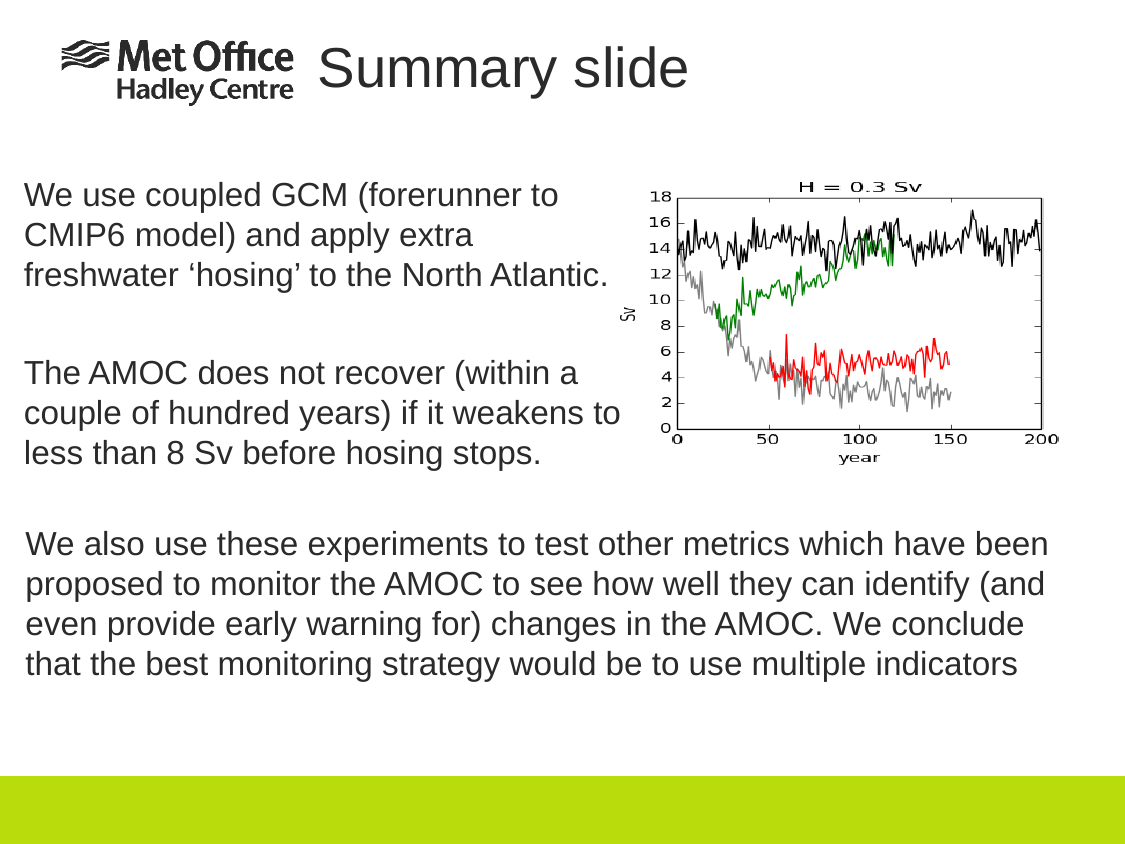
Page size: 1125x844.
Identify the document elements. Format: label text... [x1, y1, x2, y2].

title Summary slide [302, 0, 1125, 115]
picture [606, 167, 1080, 473]
text_box We use coupled GCM (forerunner to CMIP6 model) and apply extra freshwater ‘hosing’ to the North Atlantic. The AMOC does not recover (within a couple of hundred years) if it weakens to less than 8 Sv before hosing stops. [12, 167, 634, 517]
text_box We also use these experiments to test other metrics which have been proposed to monitor the AMOC to see how well they can identify (and even provide early warning for) changes in the AMOC. We conclude that the best monitoring strategy would be to use multiple indicators [14, 516, 1094, 729]
picture [31, 9, 324, 137]
